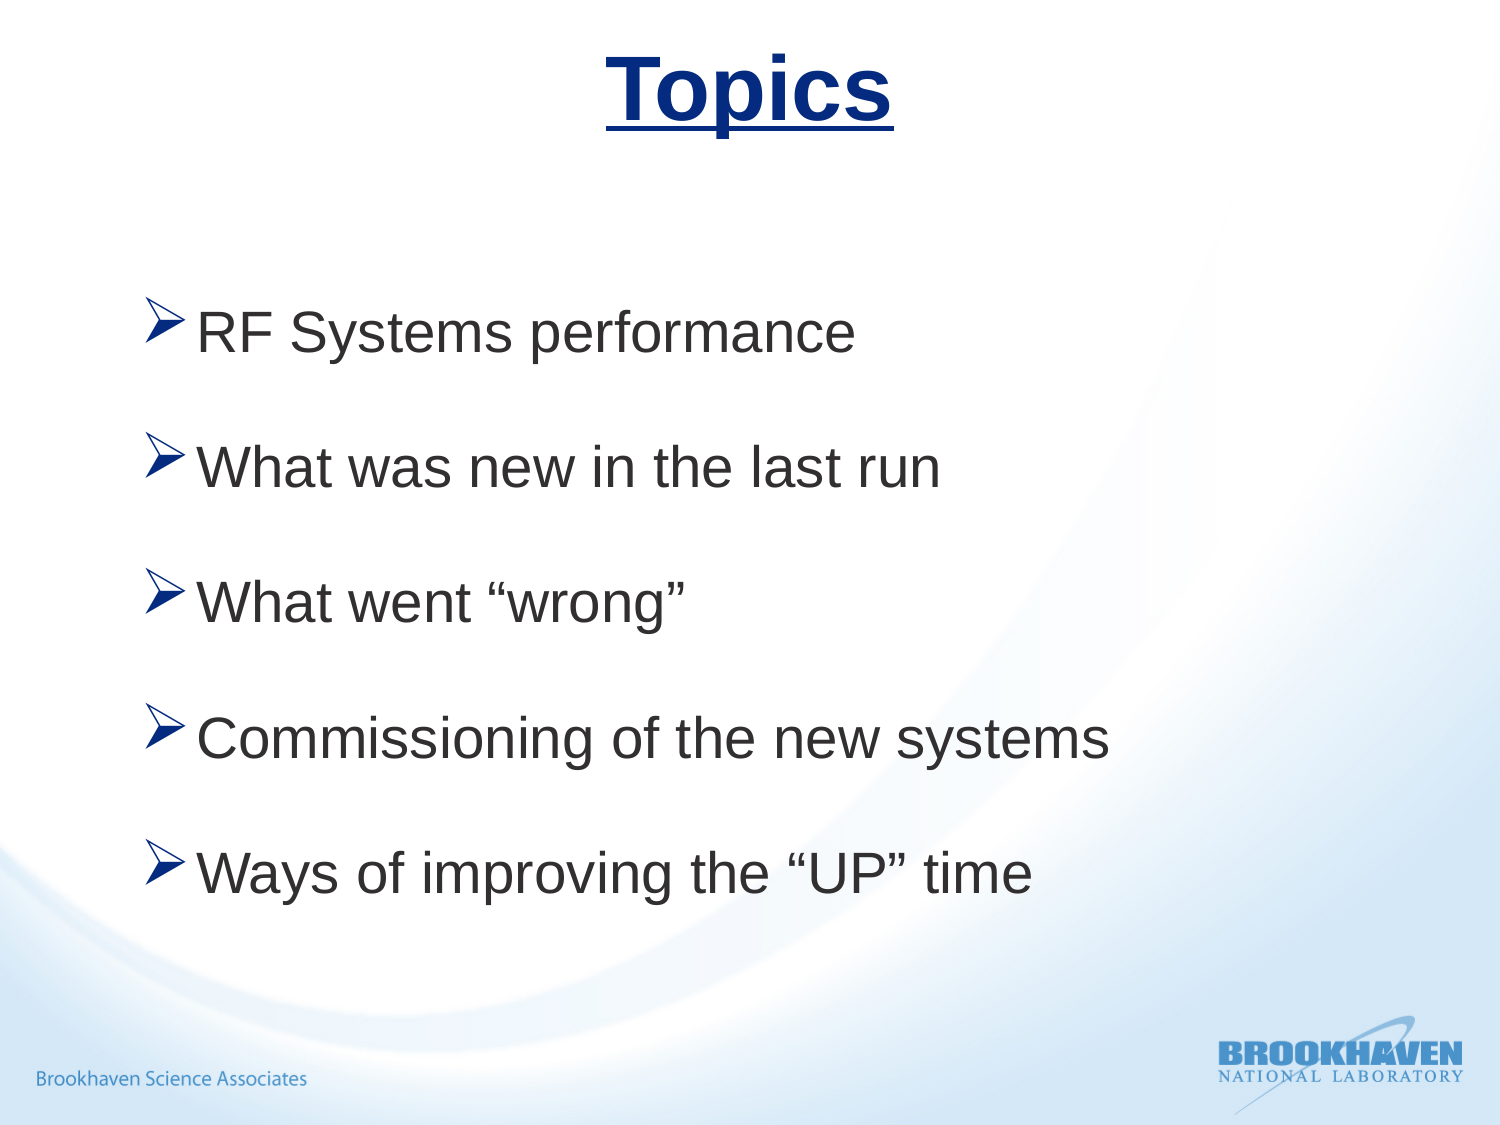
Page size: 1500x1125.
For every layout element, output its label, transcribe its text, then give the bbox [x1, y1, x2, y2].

title Topics [62, 49, 1438, 230]
picture [0, 0, 1500, 1125]
list RF Systems performance What was new in the last run What went “wrong” Commissioning of the new systems Ways of improving the “UP” time [124, 299, 1376, 938]
